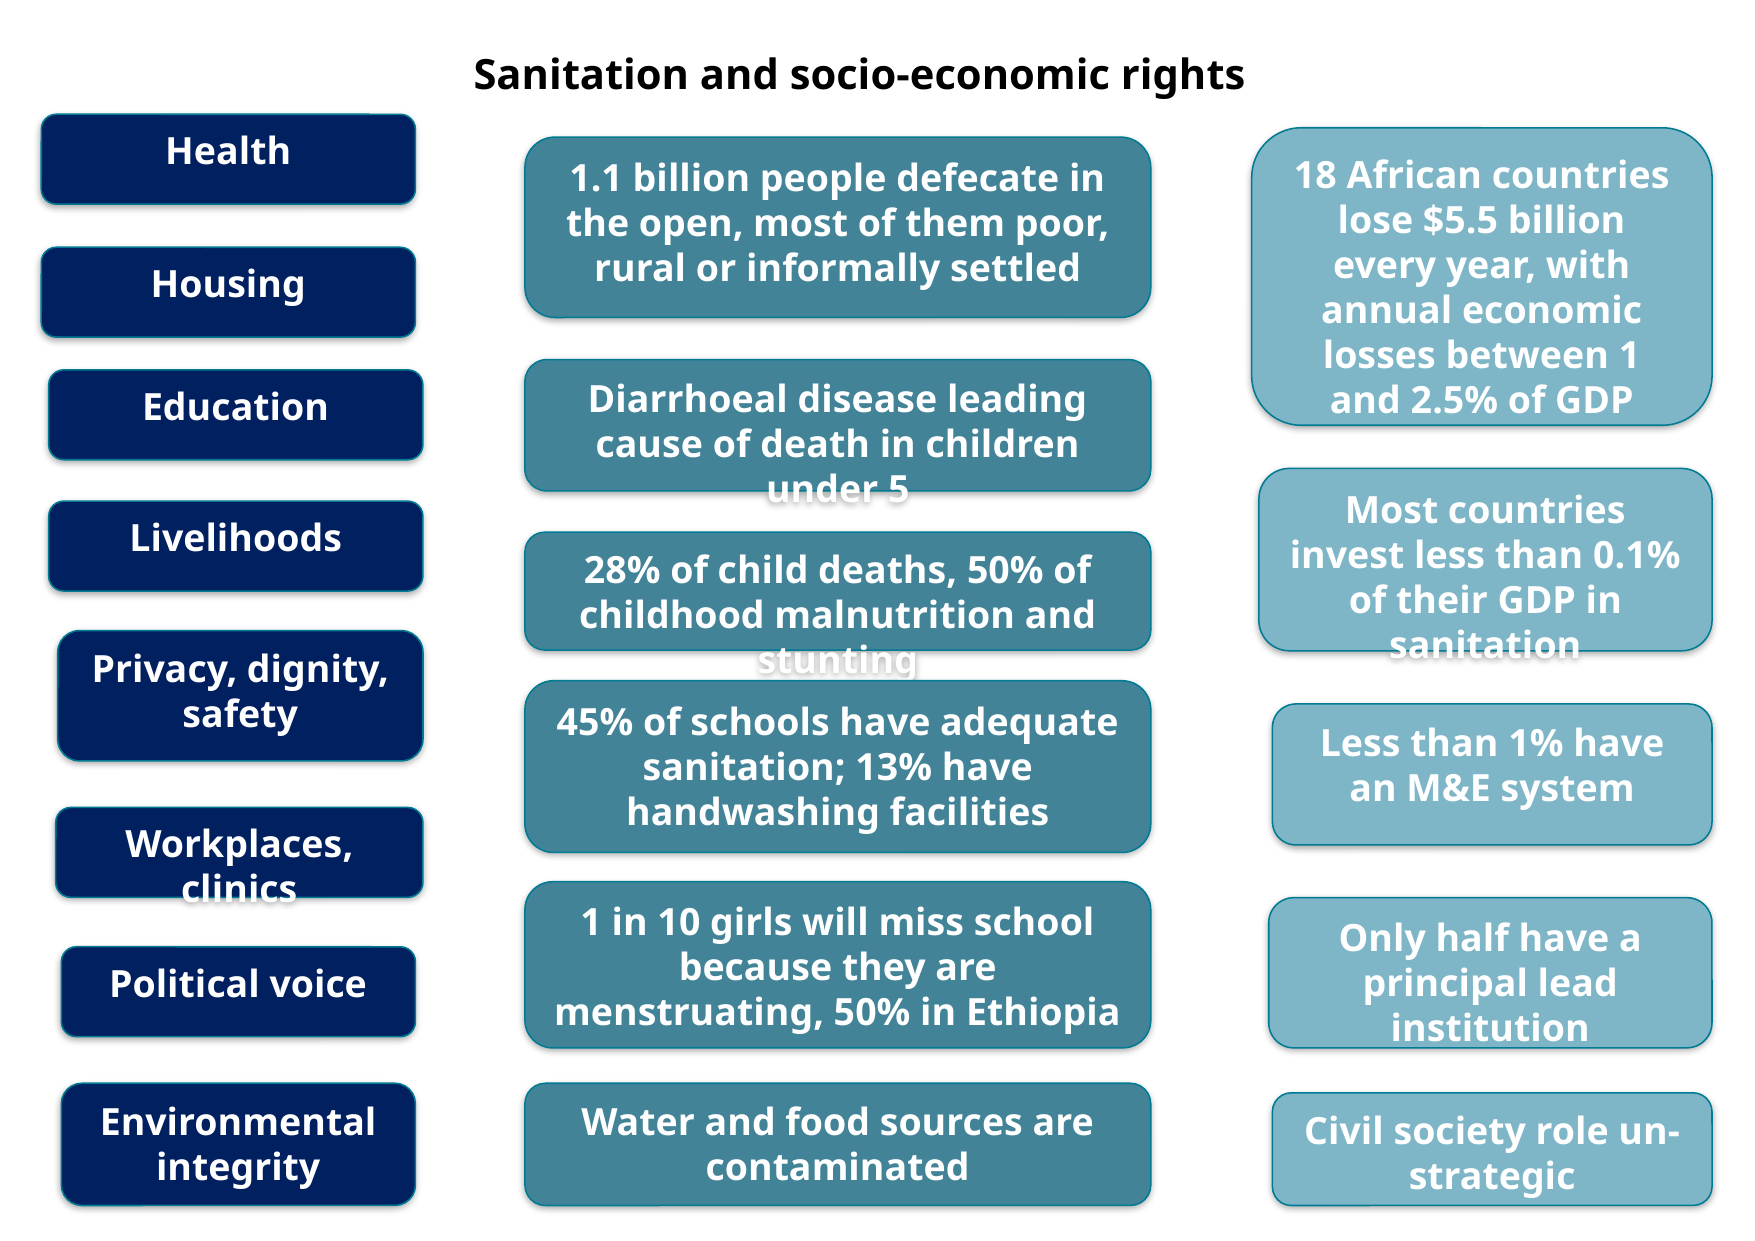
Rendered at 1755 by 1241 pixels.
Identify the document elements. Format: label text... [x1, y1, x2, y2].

text_box Health [40, 113, 417, 205]
text_box Education [47, 369, 424, 461]
text_box Less than 1% have an M&E system [1271, 703, 1713, 846]
text_box Water and food sources are contaminated [524, 1082, 1152, 1207]
text_box Environmental integrity [60, 1082, 417, 1207]
text_box Housing [40, 246, 417, 338]
text_box 28% of child deaths, 50% of childhood malnutrition and stunting [524, 531, 1152, 651]
text_box 45% of schools have adequate sanitation; 13% have handwashing facilities [524, 679, 1152, 854]
text_box Livelihoods [47, 500, 424, 592]
text_box Diarrhoeal disease leading cause of death in children under 5 [524, 358, 1152, 492]
text_box Civil society role un-strategic [1271, 1092, 1713, 1207]
text_box 1 in 10 girls will miss school because they are menstruating, 50% in Ethiopia [524, 880, 1152, 1049]
text_box Workplaces, clinics [54, 806, 424, 899]
text_box Sanitation and socio-economic rights [271, 39, 1449, 107]
text_box 1.1 billion people defecate in the open, most of them poor, rural or informally settled [524, 136, 1152, 319]
text_box Only half have a principal lead institution [1267, 896, 1713, 1049]
text_box Privacy, dignity, safety [56, 629, 424, 762]
text_box 18 African countries lose $5.5 billion every year, with annual economic losses between 1 and 2.5% of GDP [1250, 126, 1713, 427]
text_box Political voice [60, 945, 417, 1038]
text_box Most countries invest less than 0.1% of their GDP in sanitation [1258, 467, 1713, 652]
